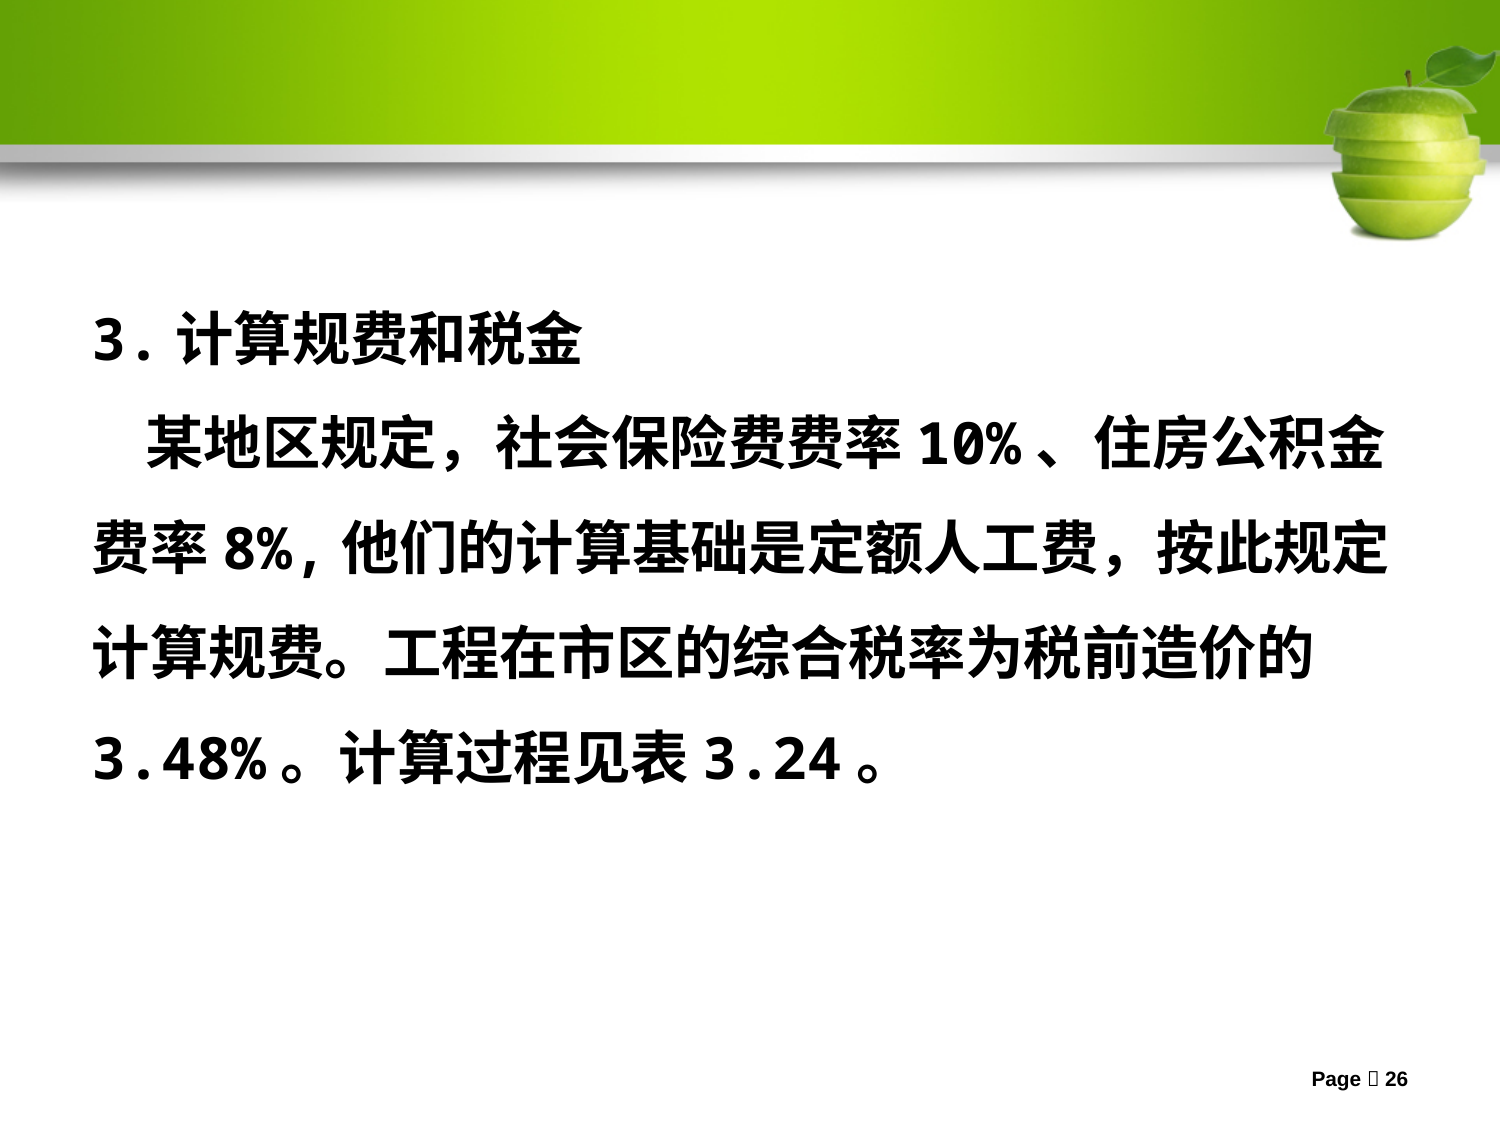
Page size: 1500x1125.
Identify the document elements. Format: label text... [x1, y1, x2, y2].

slide_number Page  [1186, 1058, 1424, 1092]
picture [0, 0, 1500, 1125]
list 3.计算规费和税金 某地区规定，社会保险费费率10%、住房公积金费率8%,他们的计算基础是定额人工费，按此规定计算规费。工程在市区的综合税率为税前造价的3.48%。计算过程见表3.24。 [76, 258, 1424, 1107]
